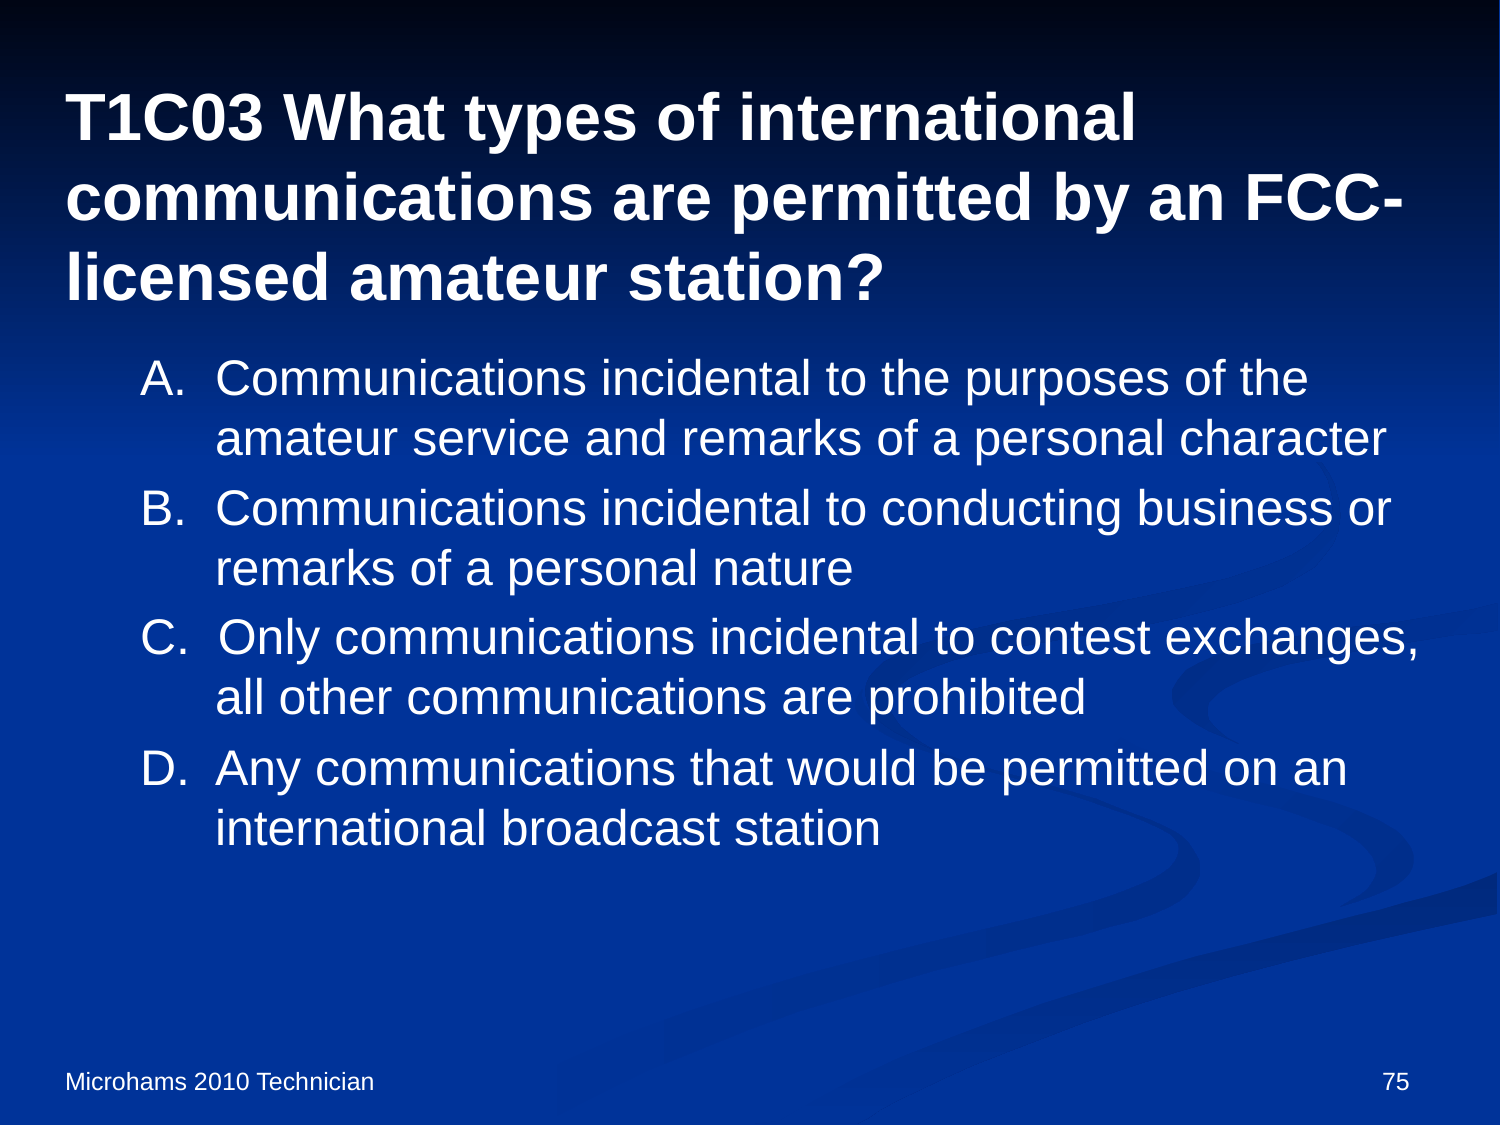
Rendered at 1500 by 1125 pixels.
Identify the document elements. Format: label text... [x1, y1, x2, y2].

slide_number 75 [1074, 1024, 1426, 1104]
footer Microhams 2010 Technician [49, 1024, 988, 1104]
title T1C03 What types of international communications are permitted by an FCC-licensed amateur station? [49, 49, 1451, 337]
list A. Communications incidental to the purposes of the amateur service and remarks of a personal character B. Communications incidental to conducting business or remarks of a personal nature C. Only communications incidental to contest exchanges, all other communications are prohibited D. Any communications that would be permitted on an international broadcast station [49, 337, 1451, 1006]
